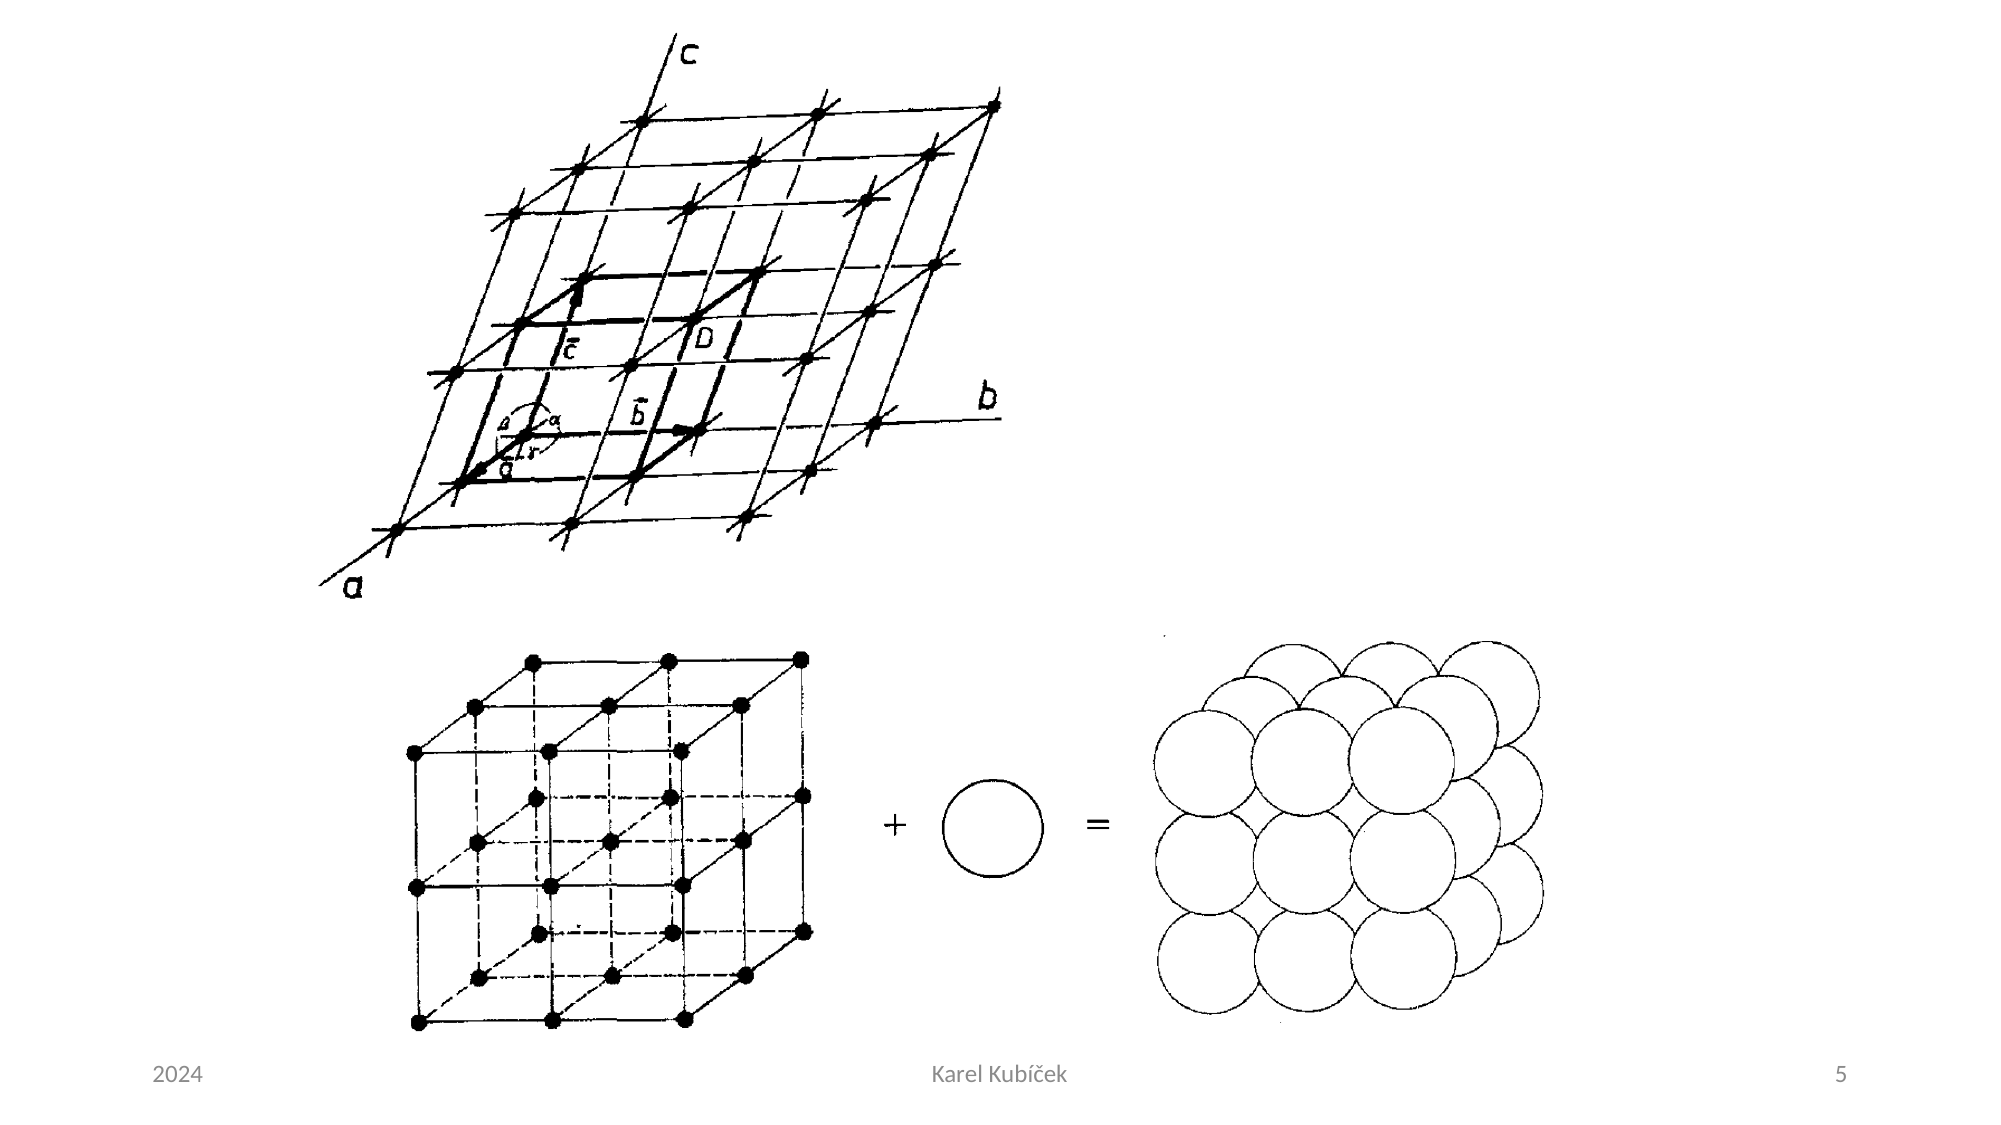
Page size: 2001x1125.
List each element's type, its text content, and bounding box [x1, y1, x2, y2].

picture [293, 24, 1013, 608]
slide_number 5 [1412, 1042, 1863, 1103]
footer Karel Kubíček [662, 1042, 1338, 1103]
picture [385, 622, 1549, 1036]
slide_number 2024 [137, 1042, 588, 1103]
